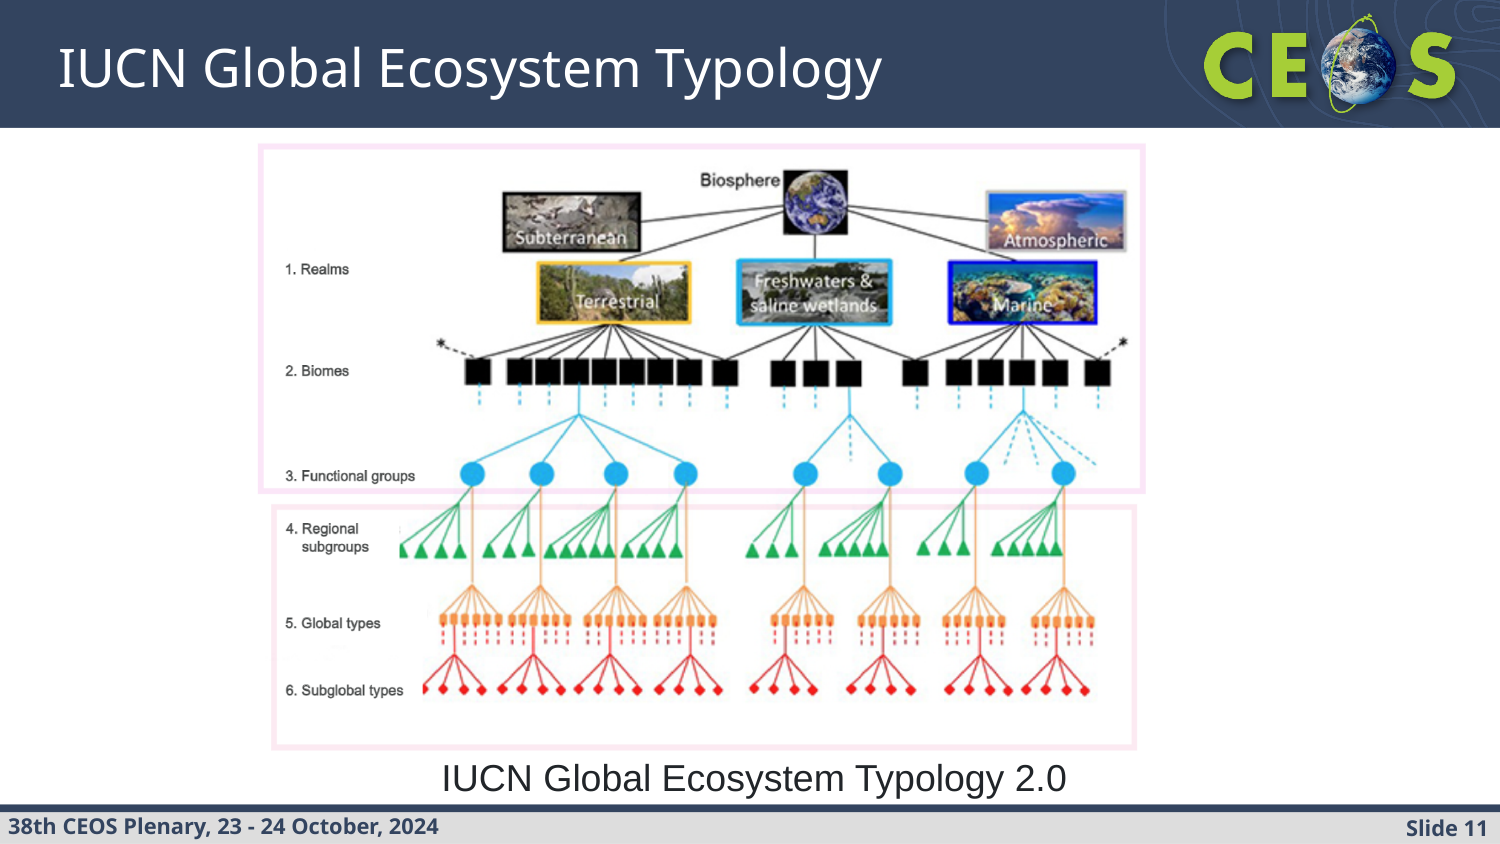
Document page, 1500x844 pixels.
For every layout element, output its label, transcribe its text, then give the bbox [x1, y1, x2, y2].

text_box IUCN Global Ecosystem Typology 2.0 [426, 746, 1177, 806]
title IUCN Global Ecosystem Typology [43, 34, 1198, 131]
picture [242, 129, 1158, 762]
picture [1204, 13, 1455, 113]
